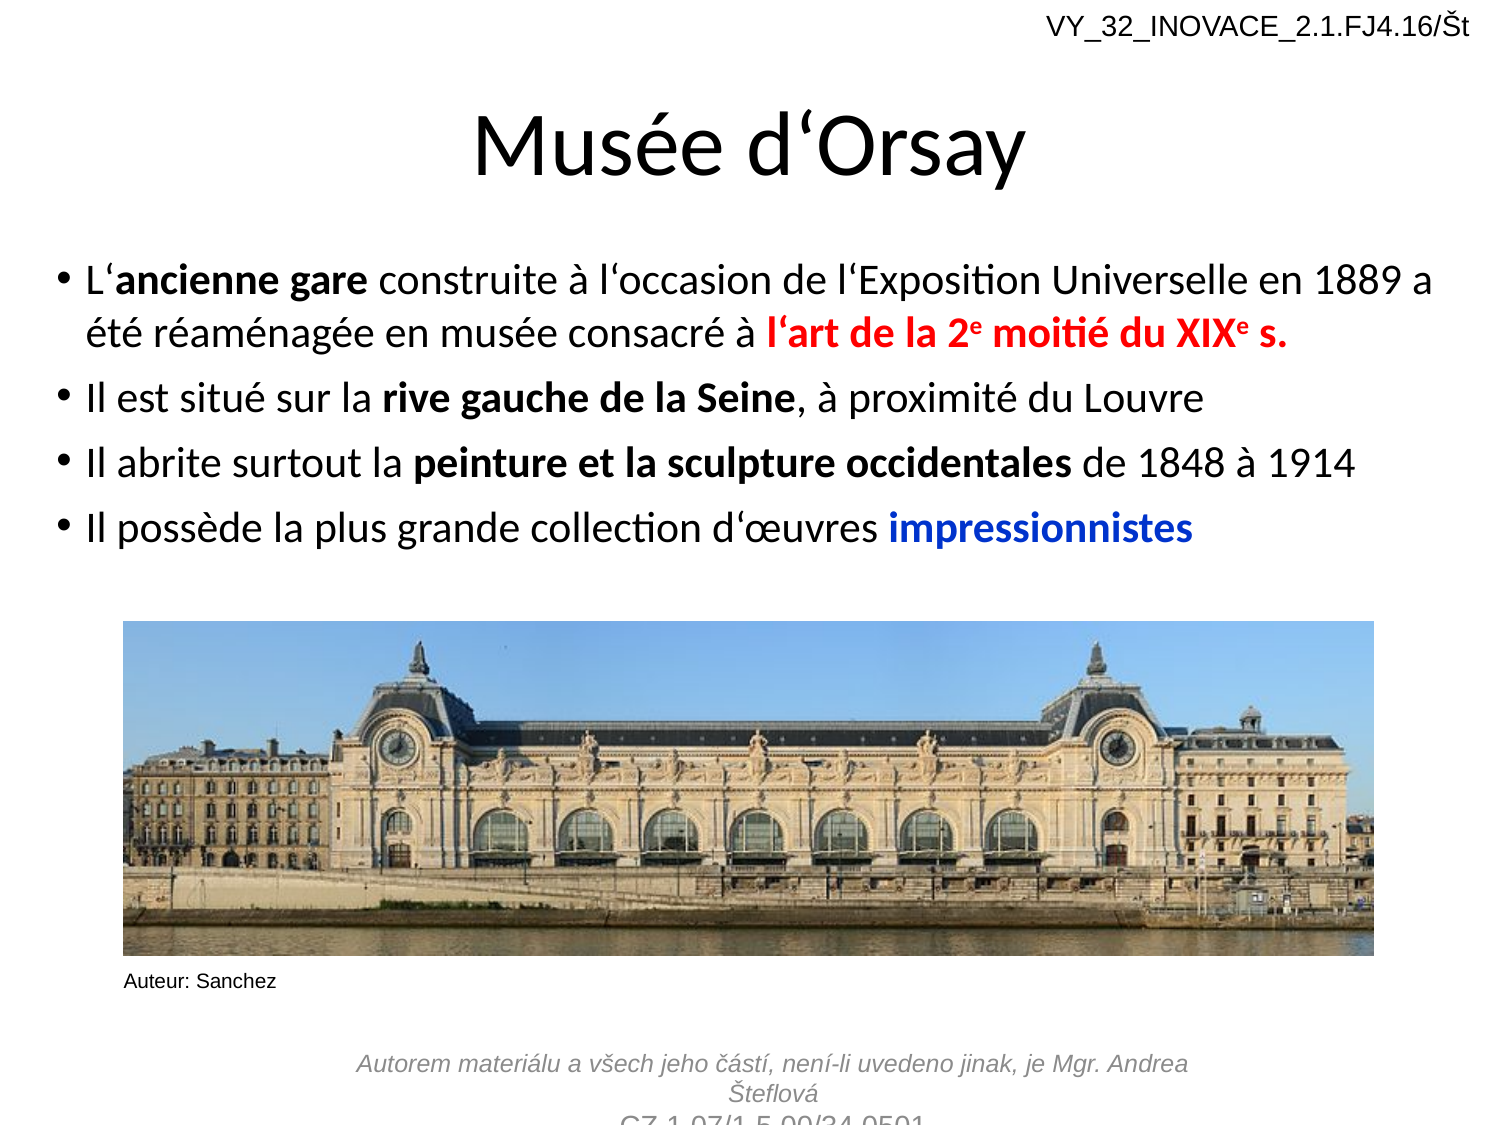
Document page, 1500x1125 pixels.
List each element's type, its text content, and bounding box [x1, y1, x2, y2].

text_box Auteur: Sanchez [108, 959, 292, 1000]
text_box VY_32_INOVACE_2.1.FJ4.16/Št [1031, 0, 1500, 50]
title Musée d‘Orsay [74, 44, 1426, 233]
picture [123, 621, 1375, 957]
footer Autorem materiálu a všech jeho částí, není-li uvedeno jinak, je Mgr. Andrea Šteflová CZ.1.07/1.5.00/34.0501 [292, 1065, 1254, 1125]
list L‘ancienne gare construite à l‘occasion de l‘Exposition Universelle en 1889 a été réaménagée en musée consacré à l‘art de la 2e moitié du XIXe s. Il est situé sur la rive gauche de la Seine, à proximité du Louvre Il abrite surtout la peinture et la sculpture occidentales de 1848 à 1914 Il possède la plus grande collection d‘œuvres impressionnistes [40, 243, 1460, 1048]
